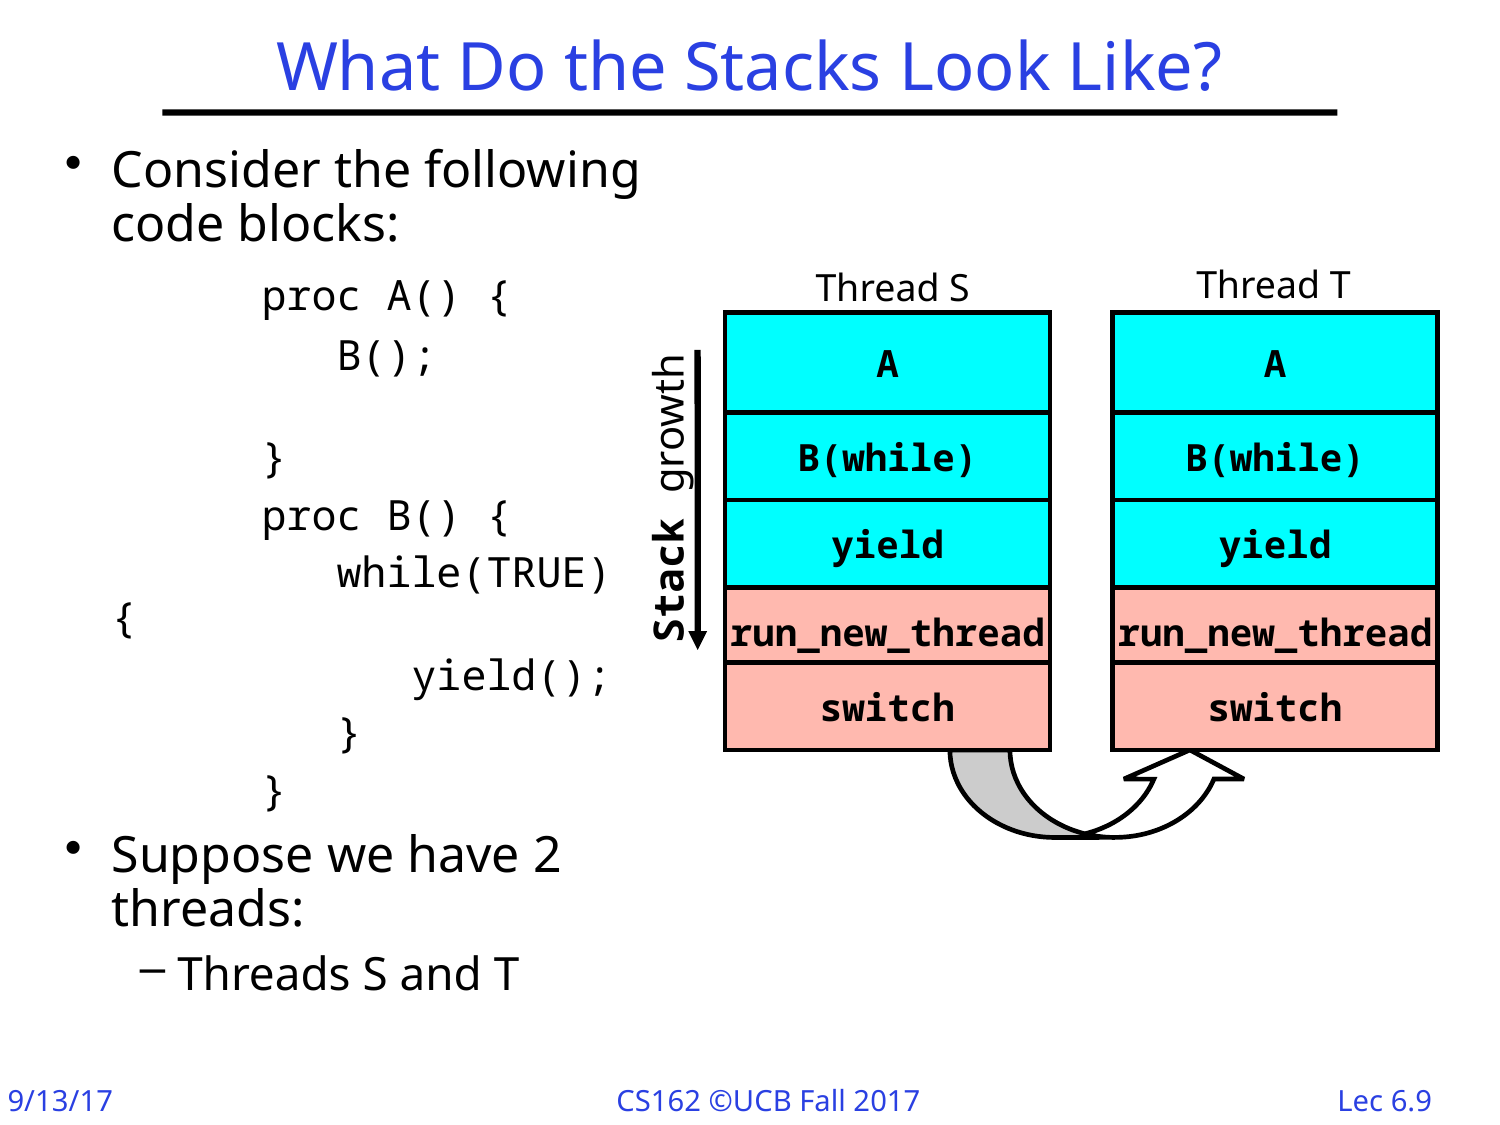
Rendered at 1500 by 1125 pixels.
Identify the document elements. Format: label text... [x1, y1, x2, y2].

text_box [1112, 253, 1438, 751]
list Consider the following code blocks: proc A() { B(); } proc B() { while(TRUE) { yield(); } } Suppose we have 2 threads: Threads S and T [50, 137, 675, 1038]
text_box [950, 758, 1244, 838]
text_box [634, 255, 1051, 751]
title What Do the Stacks Look Like? [162, 24, 1338, 113]
